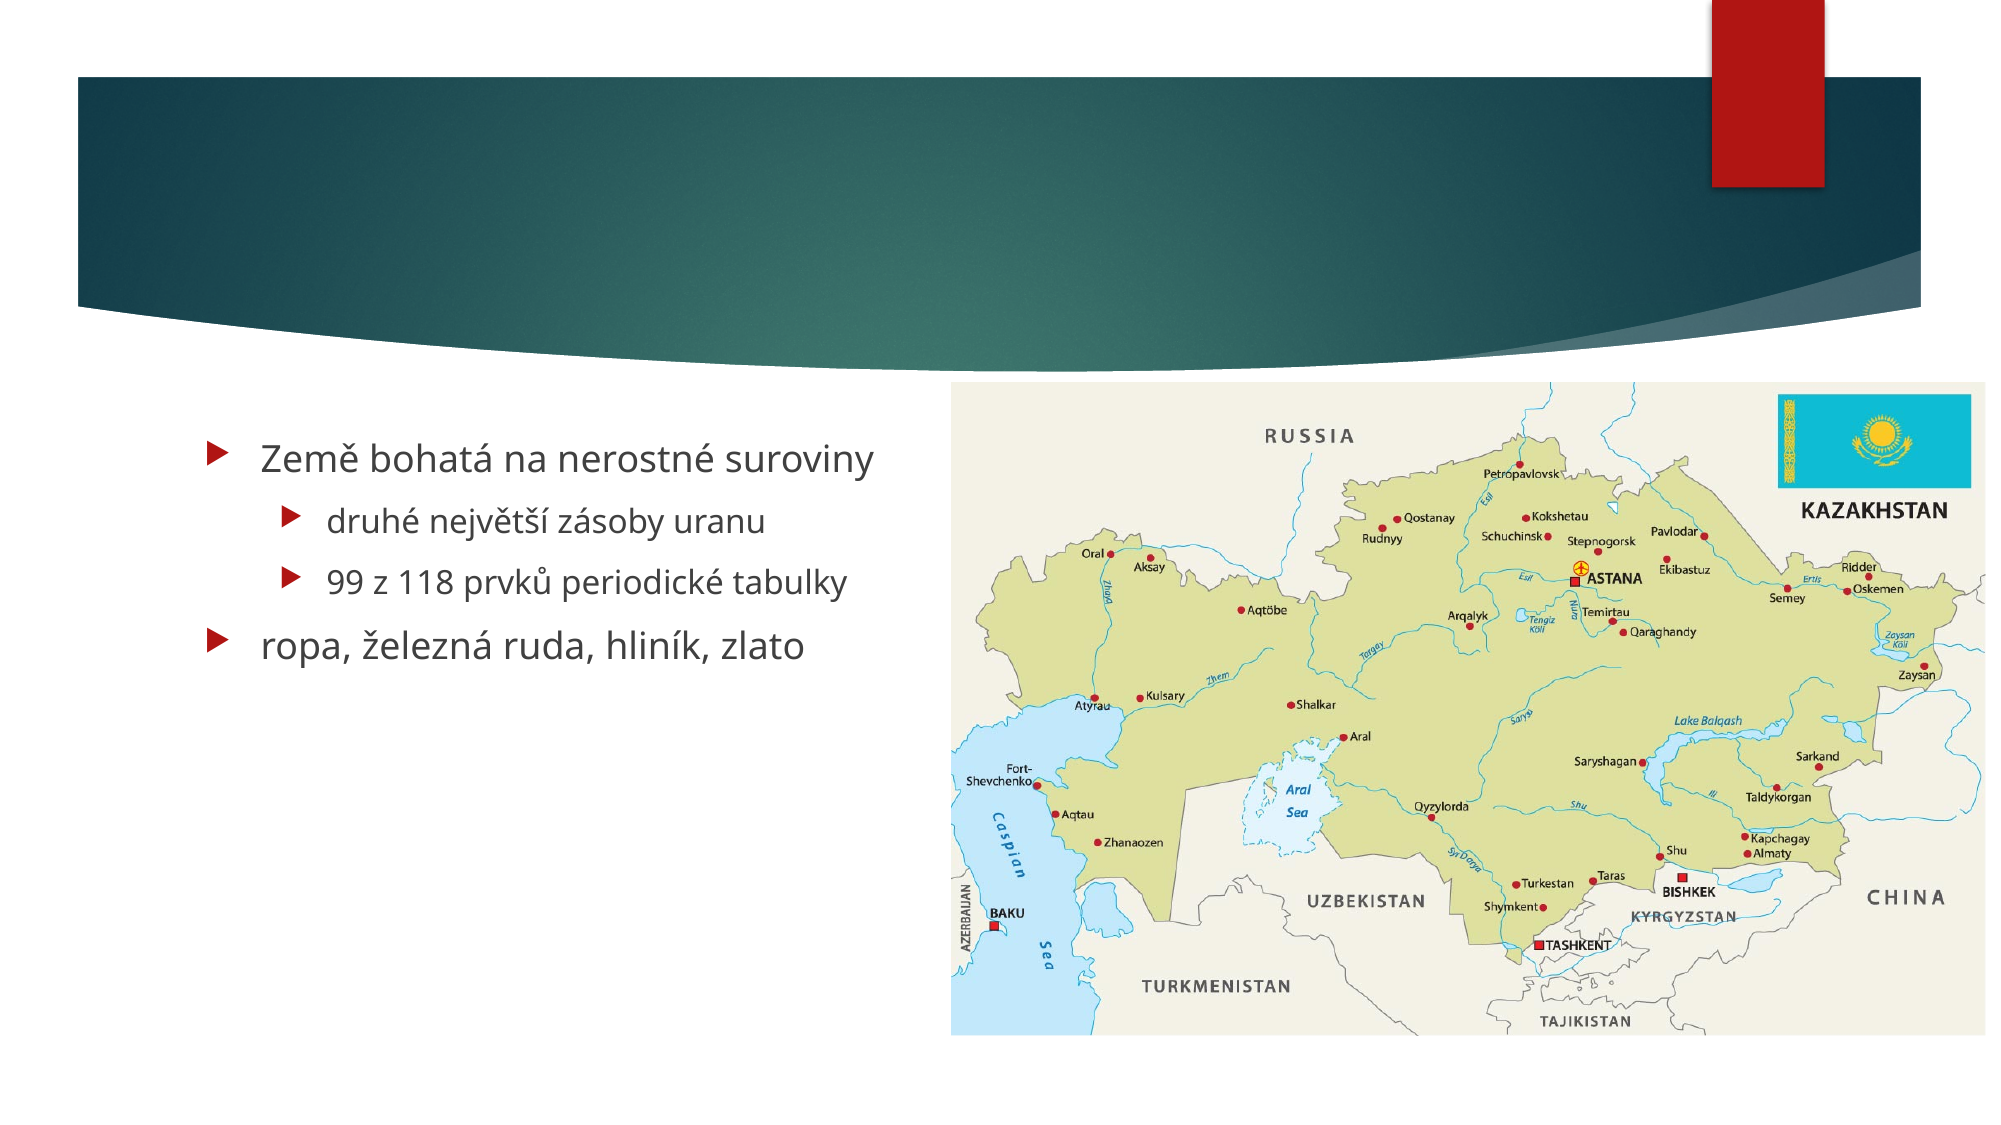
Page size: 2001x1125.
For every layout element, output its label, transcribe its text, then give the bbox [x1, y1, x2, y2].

picture [950, 382, 1986, 1036]
list Země bohatá na nerostné suroviny druhé největší zásoby uranu 99 z 118 prvků periodické tabulky ropa, železná ruda, hliník, zlato [189, 427, 945, 988]
